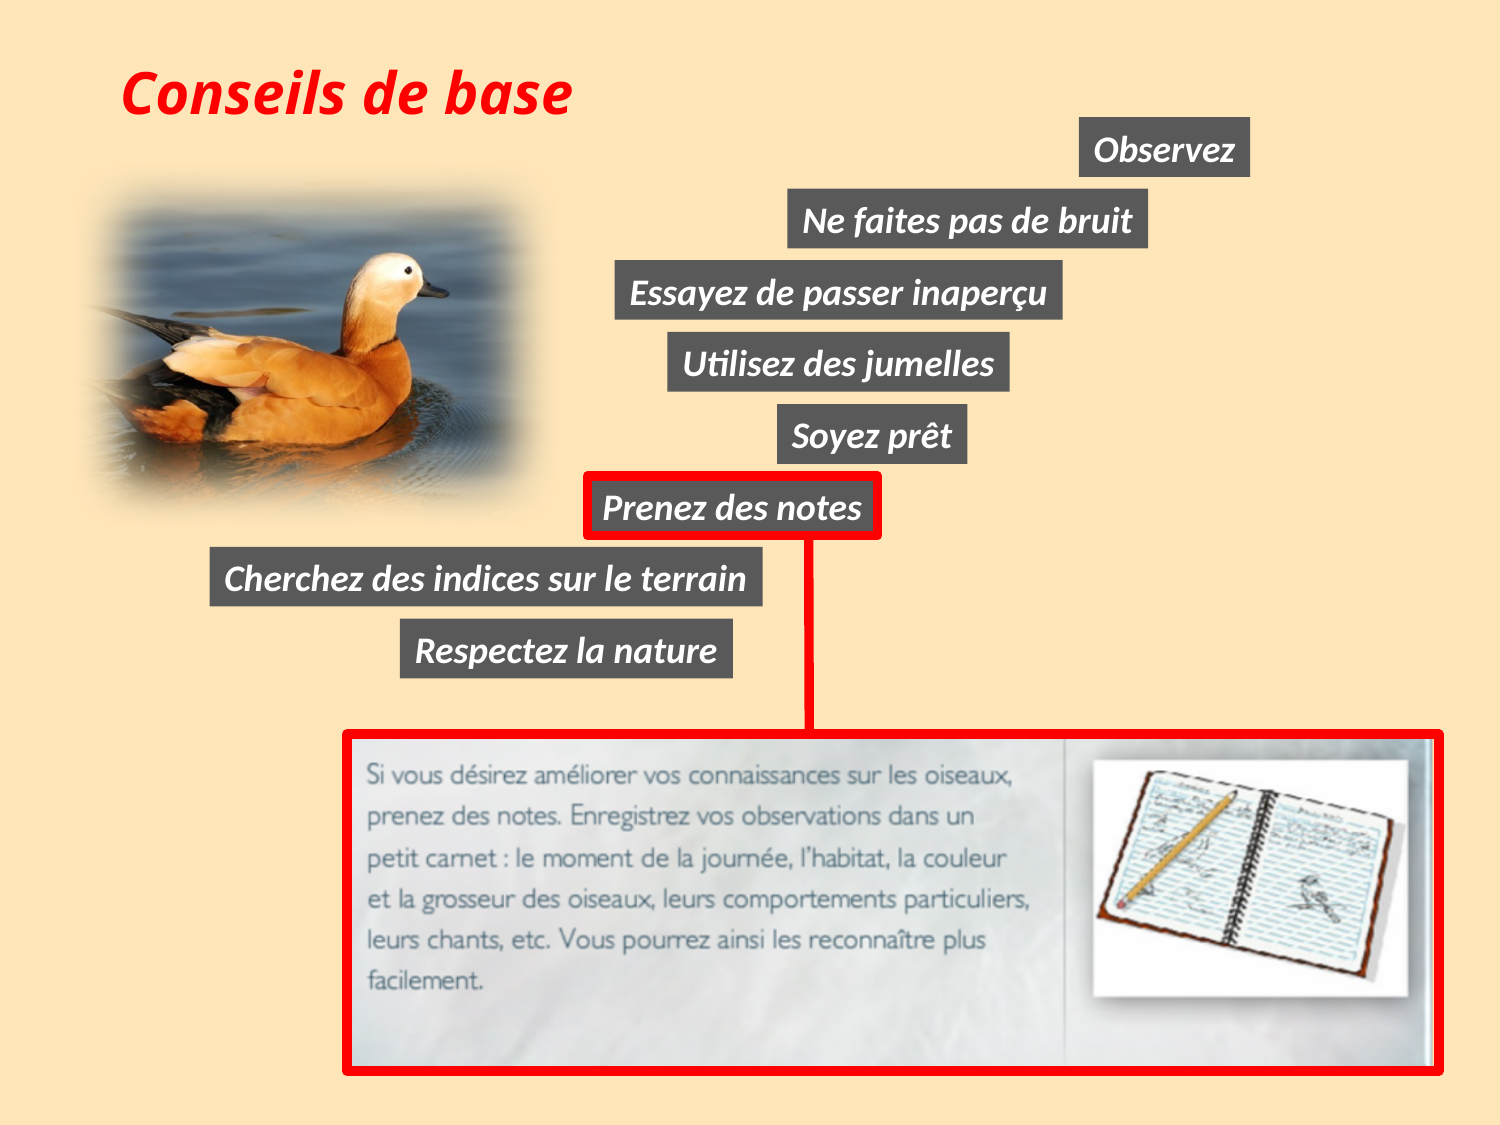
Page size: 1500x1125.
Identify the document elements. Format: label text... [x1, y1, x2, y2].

text_box Ne faites pas de bruit [787, 188, 1149, 249]
picture [351, 738, 1435, 1067]
picture [70, 159, 563, 530]
text_box Prenez des notes [587, 475, 878, 536]
text_box Cherchez des indices sur le terrain [209, 546, 763, 607]
text_box Essayez de passer inaperçu [614, 260, 1063, 320]
text_box Respectez la nature [399, 618, 733, 679]
text_box Soyez prêt [777, 404, 968, 464]
text_box Observez [1078, 117, 1251, 177]
text_box Utilisez des jumelles [667, 331, 1010, 392]
text_box Conseils de base [105, 48, 589, 134]
